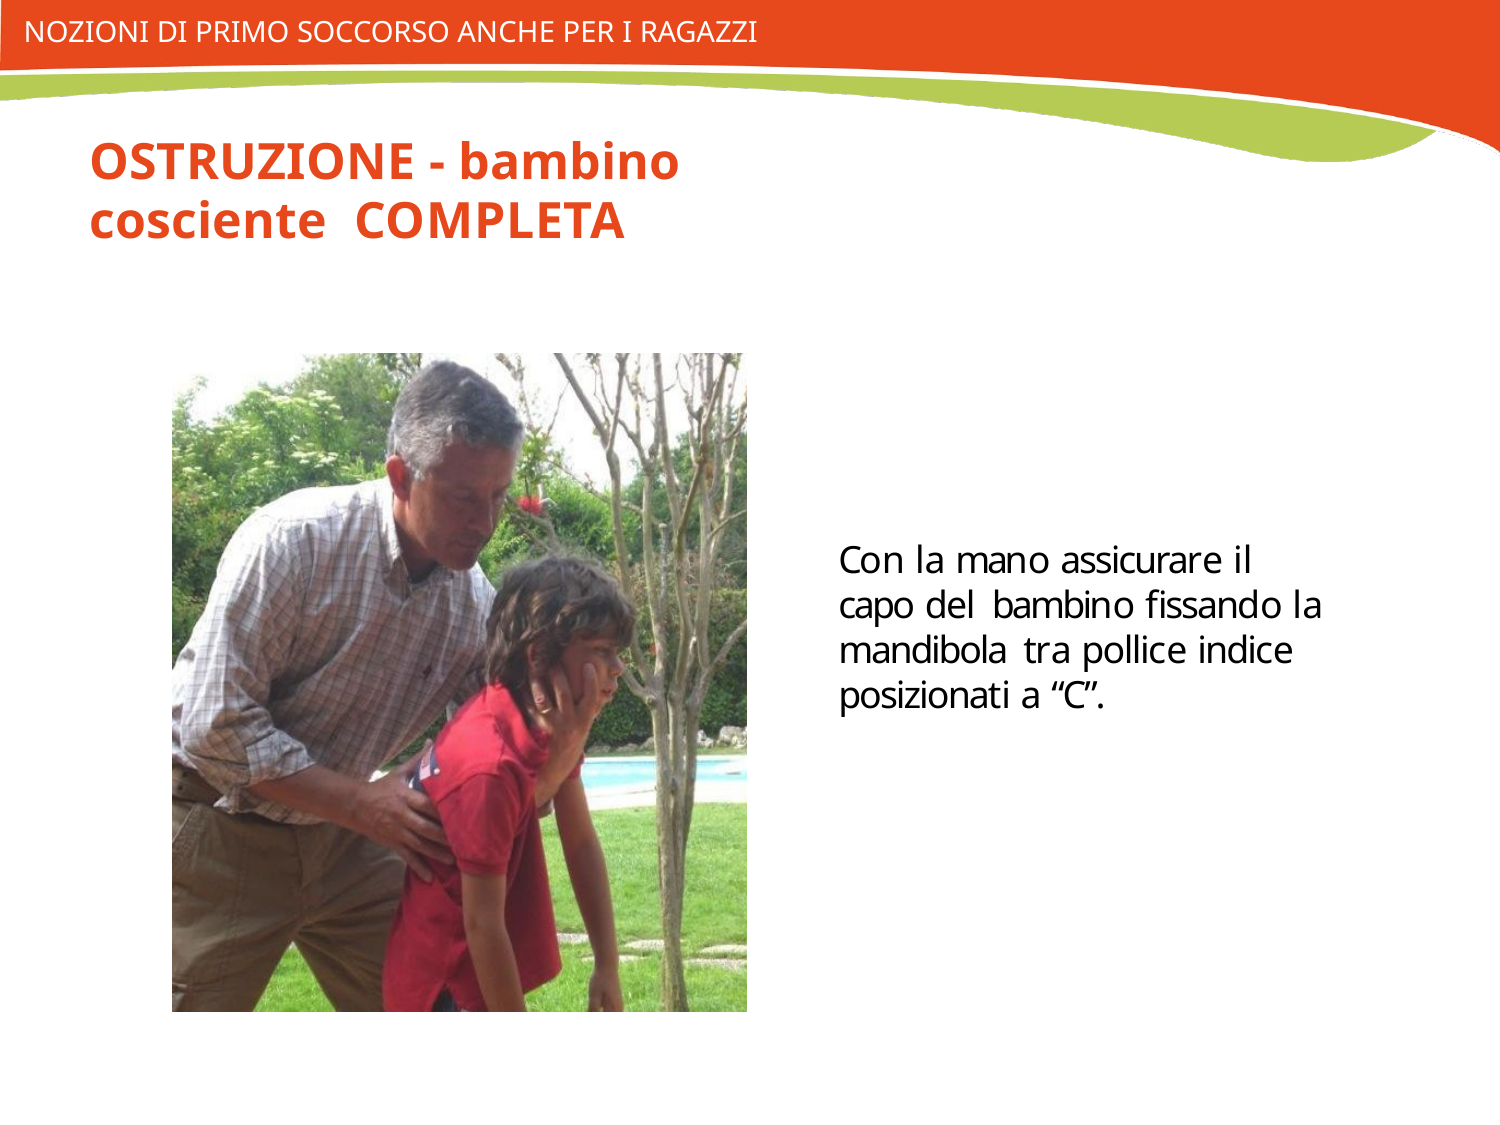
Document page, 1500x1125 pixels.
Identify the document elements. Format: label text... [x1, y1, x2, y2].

text_box OSTRUZIONE - bambino cosciente COMPLETA [87, 176, 925, 249]
picture [0, 0, 1500, 167]
picture [172, 353, 748, 1012]
text_box Con la mano assicurare il capo del bambino fissando la mandibola tra pollice indice posizionati a “C”. [836, 534, 1338, 717]
